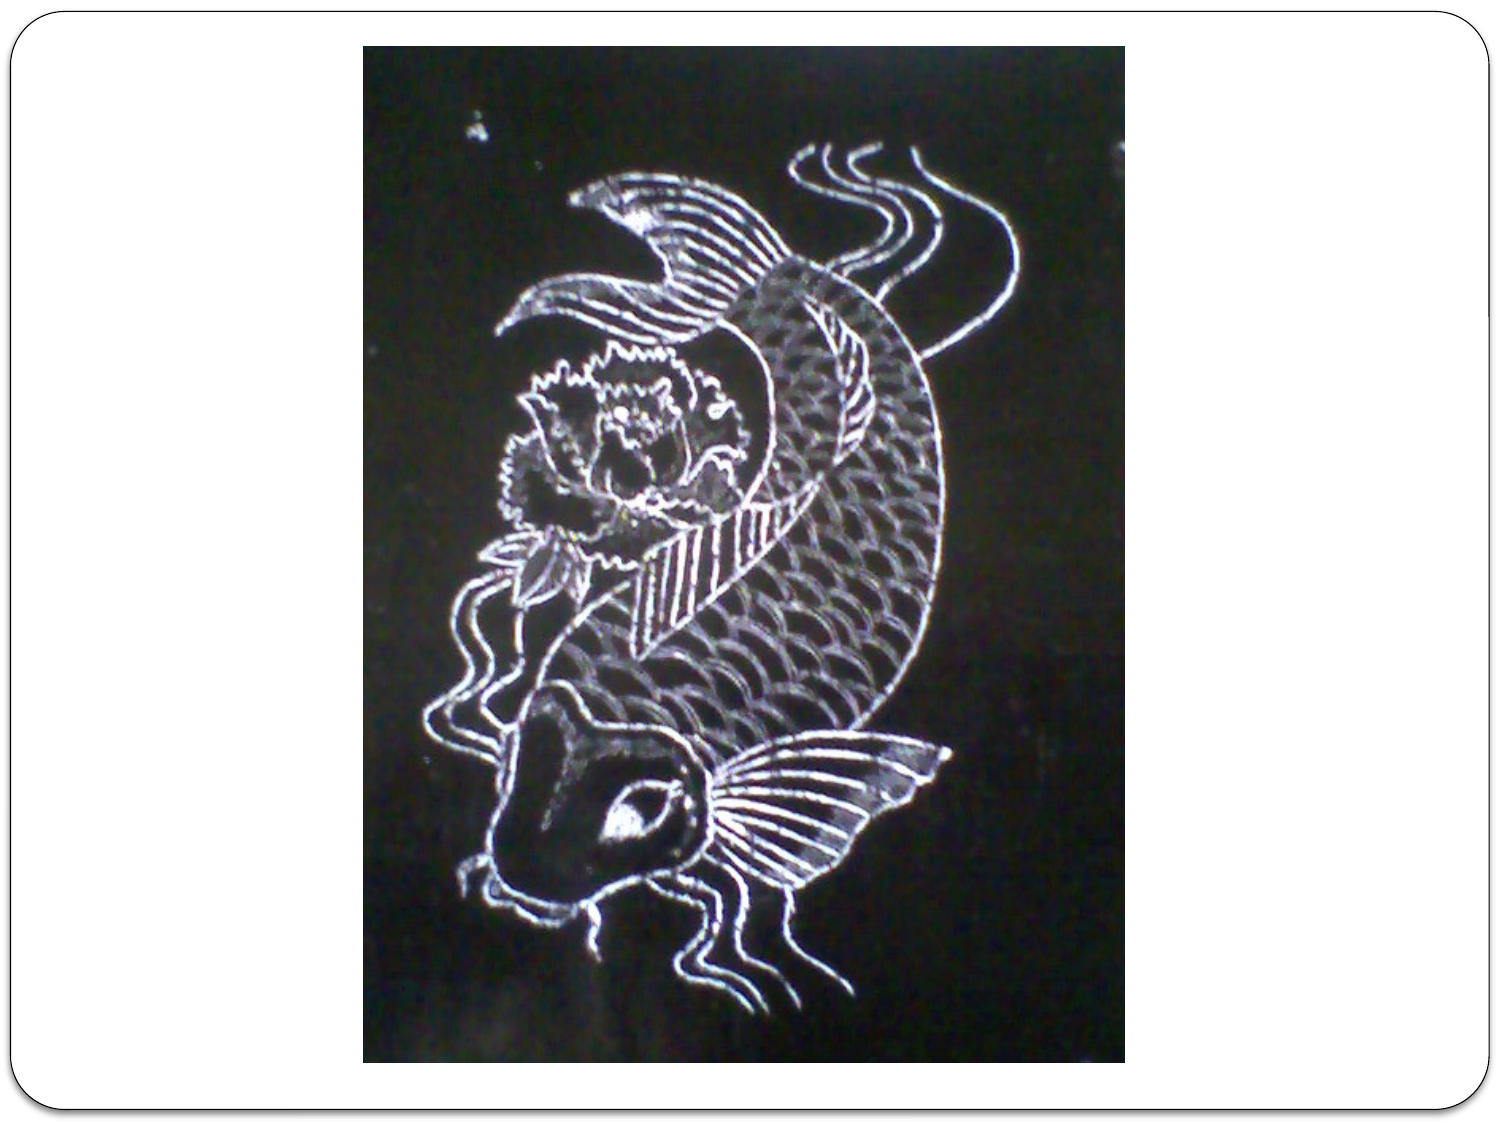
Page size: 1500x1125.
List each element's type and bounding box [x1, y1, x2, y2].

picture [362, 46, 1126, 1063]
